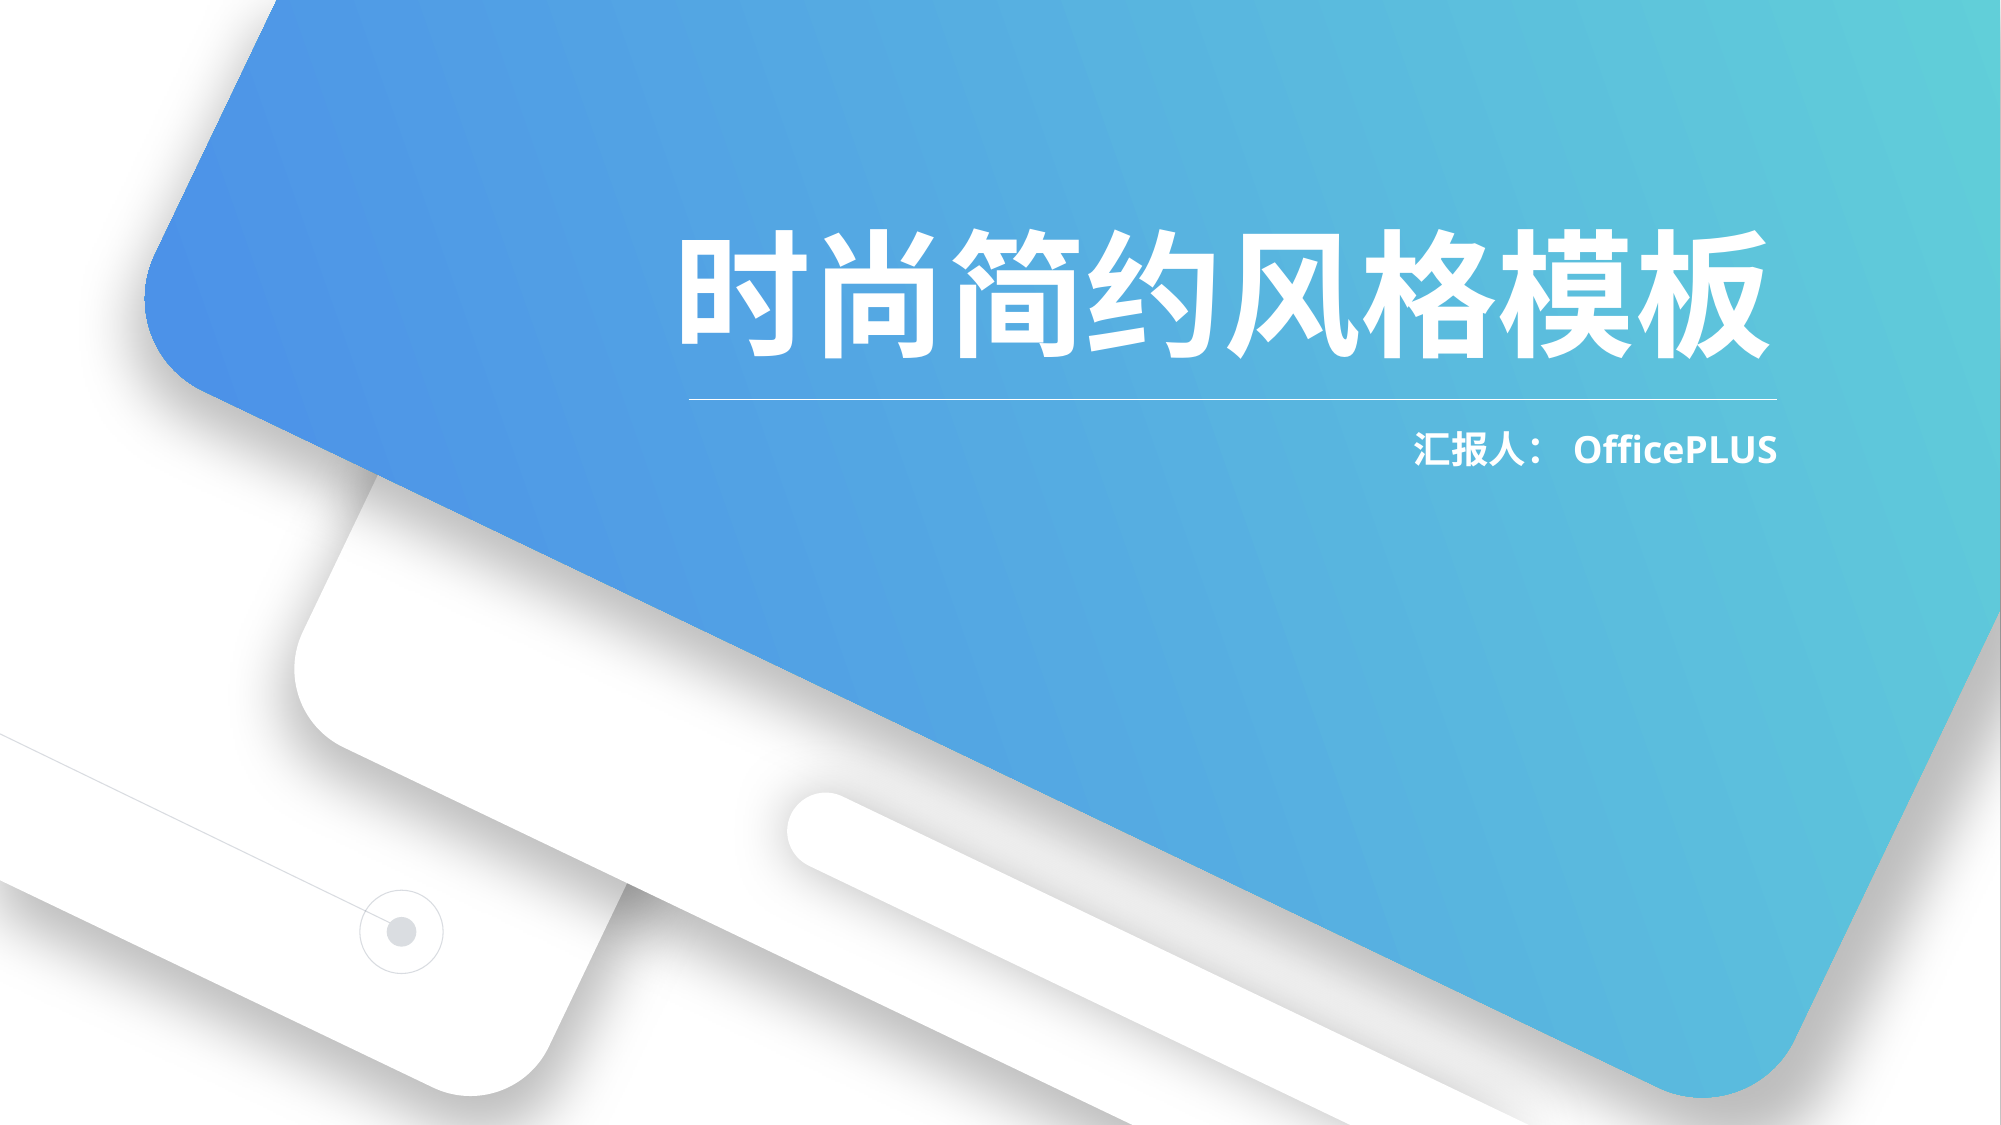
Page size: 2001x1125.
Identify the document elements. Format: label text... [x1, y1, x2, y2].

list 汇报人：OfficePLUS [1149, 418, 1793, 480]
list 时尚简约风格模板 [304, 200, 1789, 383]
